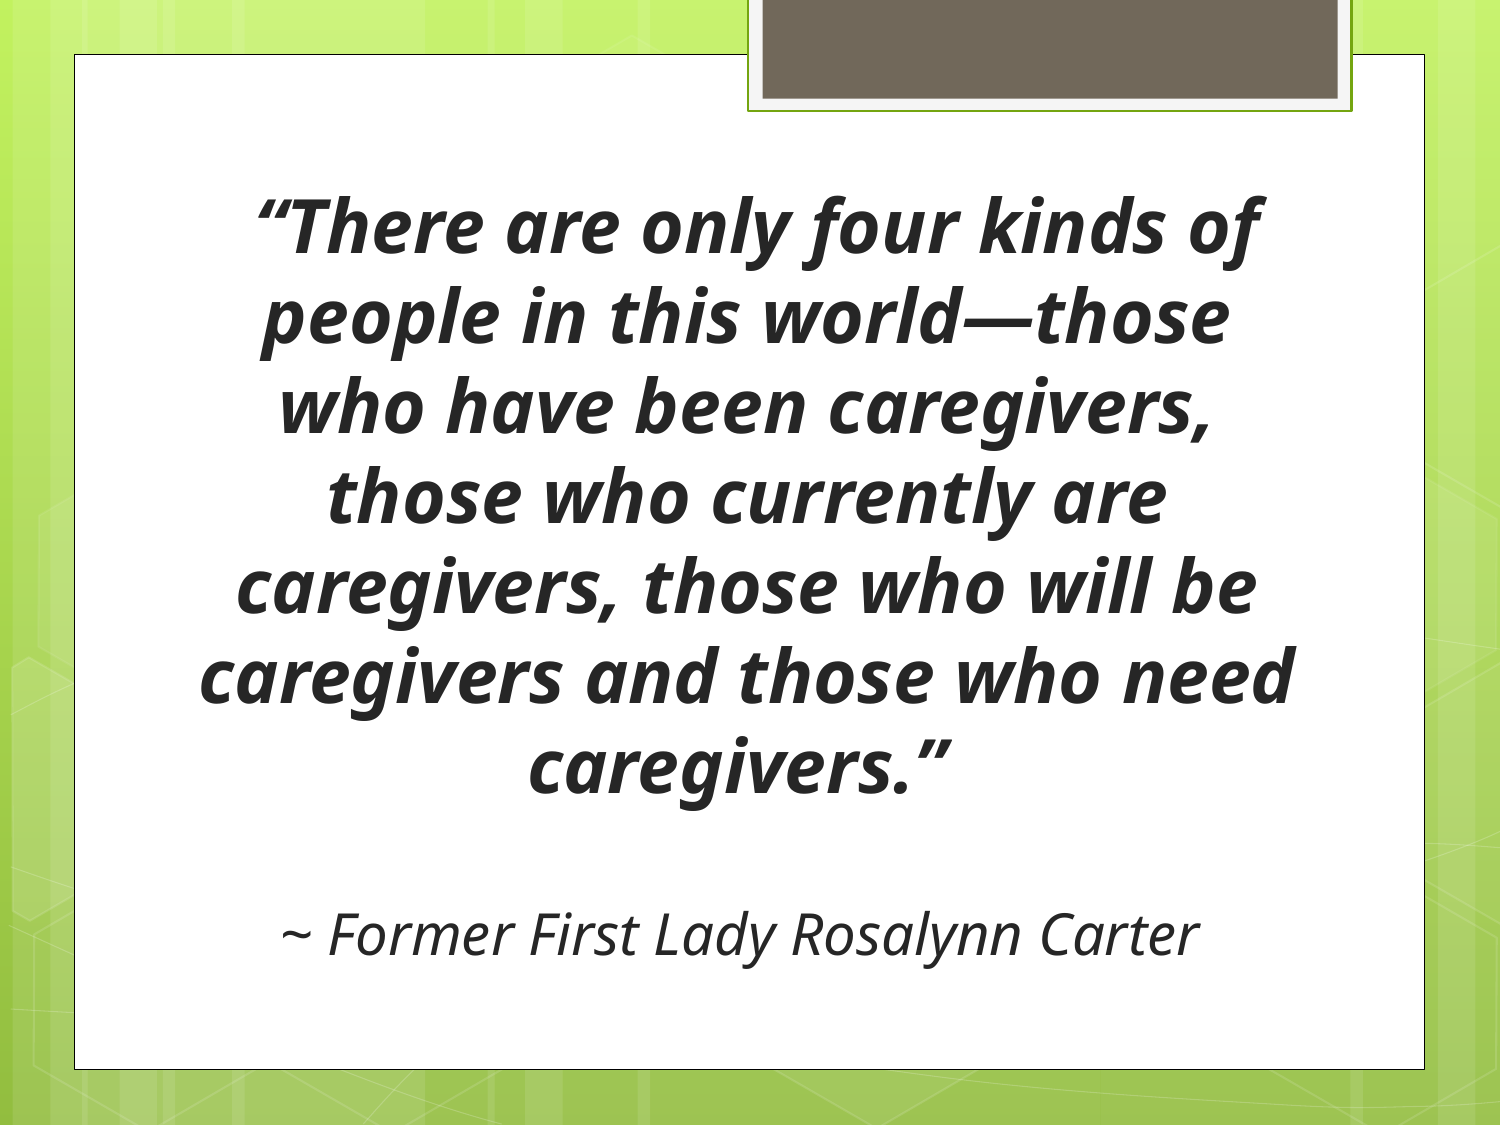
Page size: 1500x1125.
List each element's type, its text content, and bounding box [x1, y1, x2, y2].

title “There are only four kinds of people in this world—those who have been caregivers, those who currently are caregivers, those who will be caregivers and those who need caregivers.” ~ Former First Lady Rosalynn Carter [171, 162, 1324, 975]
